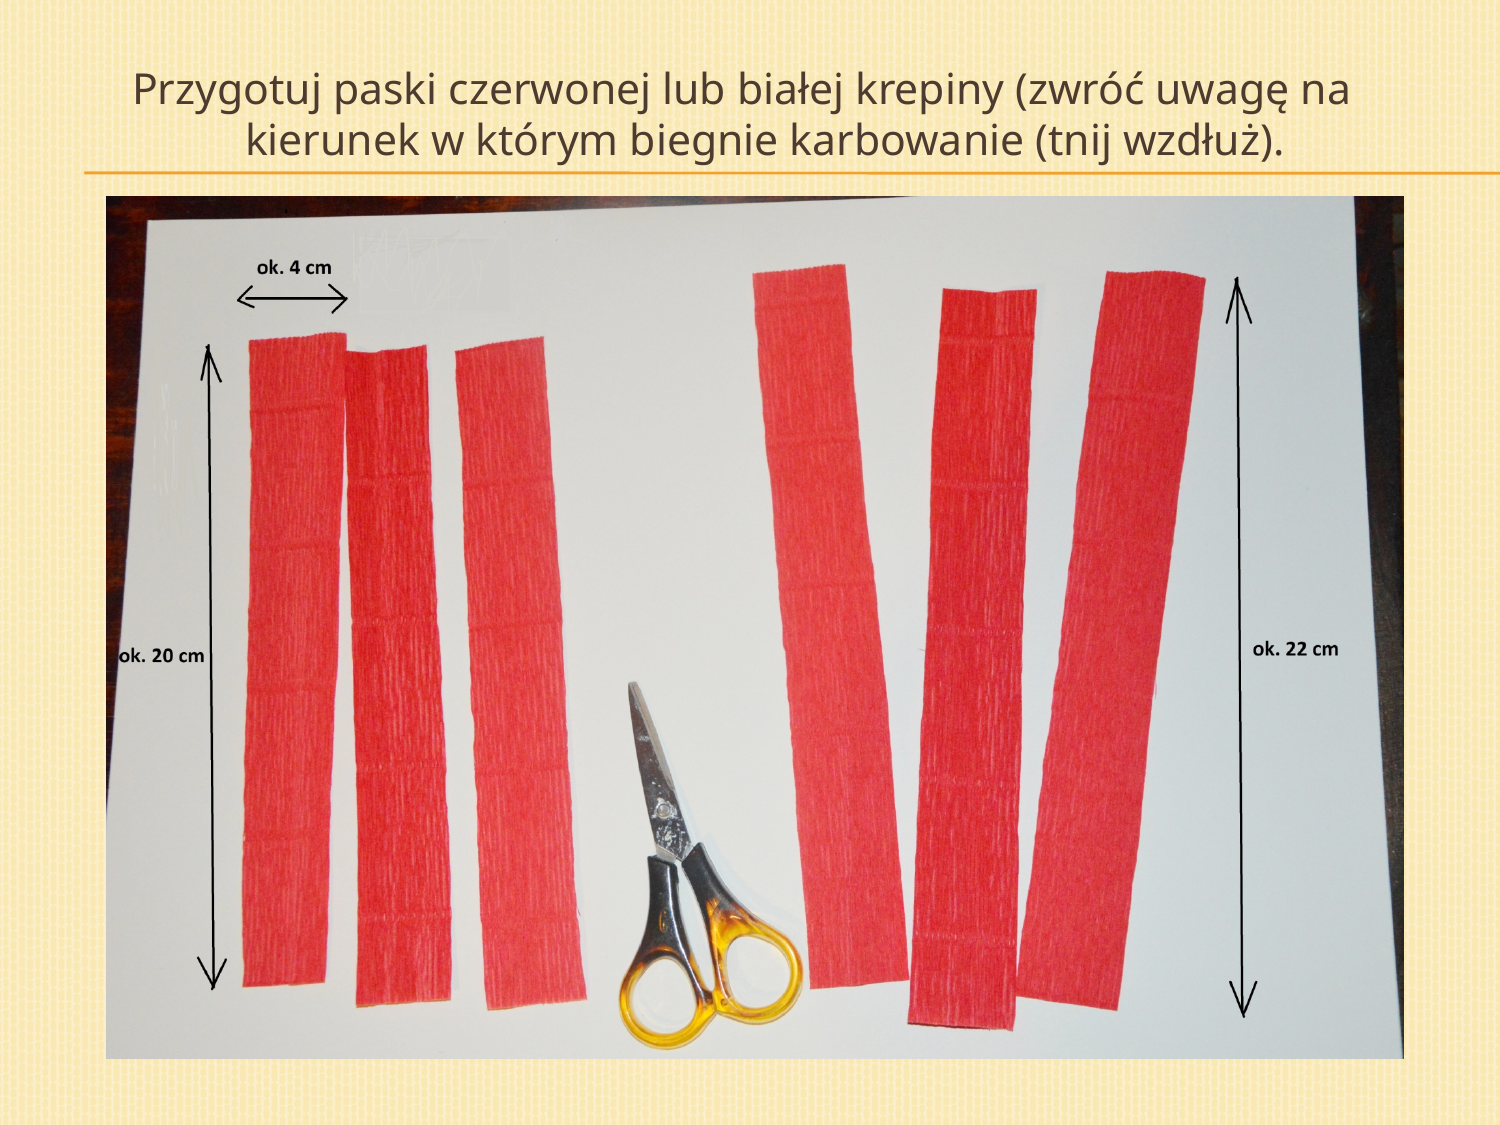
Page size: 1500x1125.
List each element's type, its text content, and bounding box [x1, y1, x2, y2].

picture [105, 195, 1404, 1059]
list Przygotuj paski czerwonej lub białej krepiny (zwróć uwagę na kierunek w którym biegnie karbowanie (tnij wzdłuż). [29, 54, 1455, 174]
